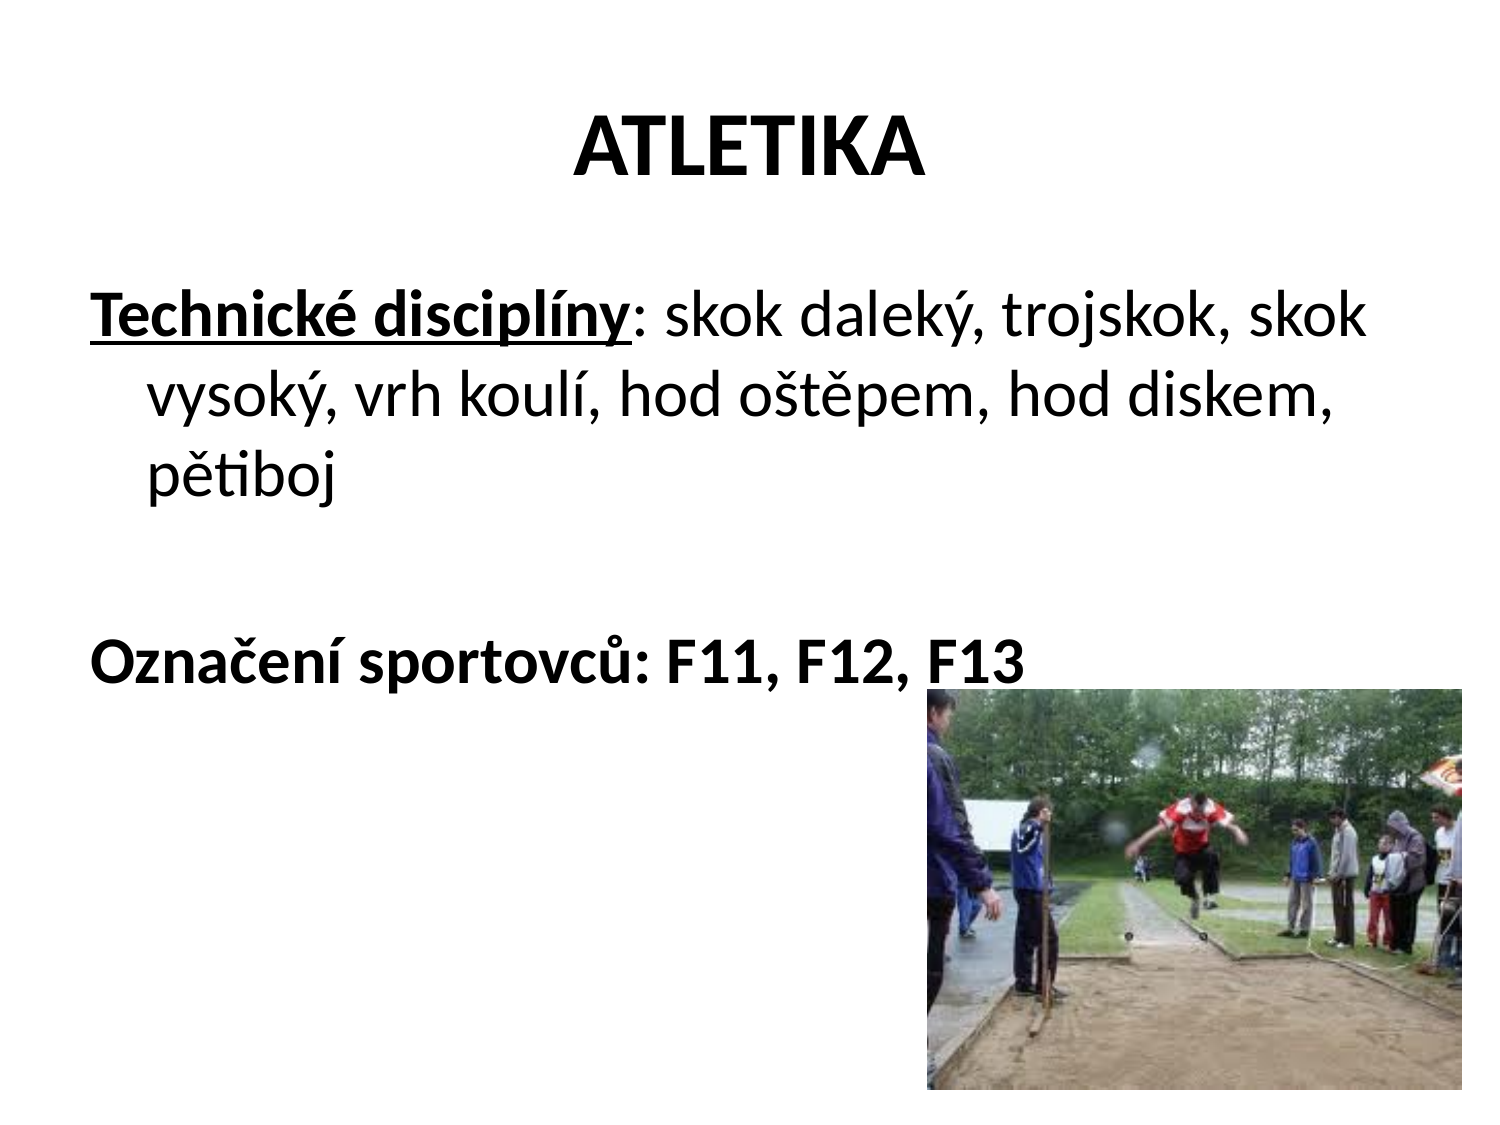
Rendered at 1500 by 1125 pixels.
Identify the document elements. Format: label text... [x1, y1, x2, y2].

title ATLETIKA [75, 45, 1425, 233]
picture [926, 689, 1462, 1091]
list Technické disciplíny: skok daleký, trojskok, skok vysoký, vrh koulí, hod oštěpem, hod diskem, pětiboj Označení sportovců: F11, F12, F13 [75, 262, 1425, 1005]
